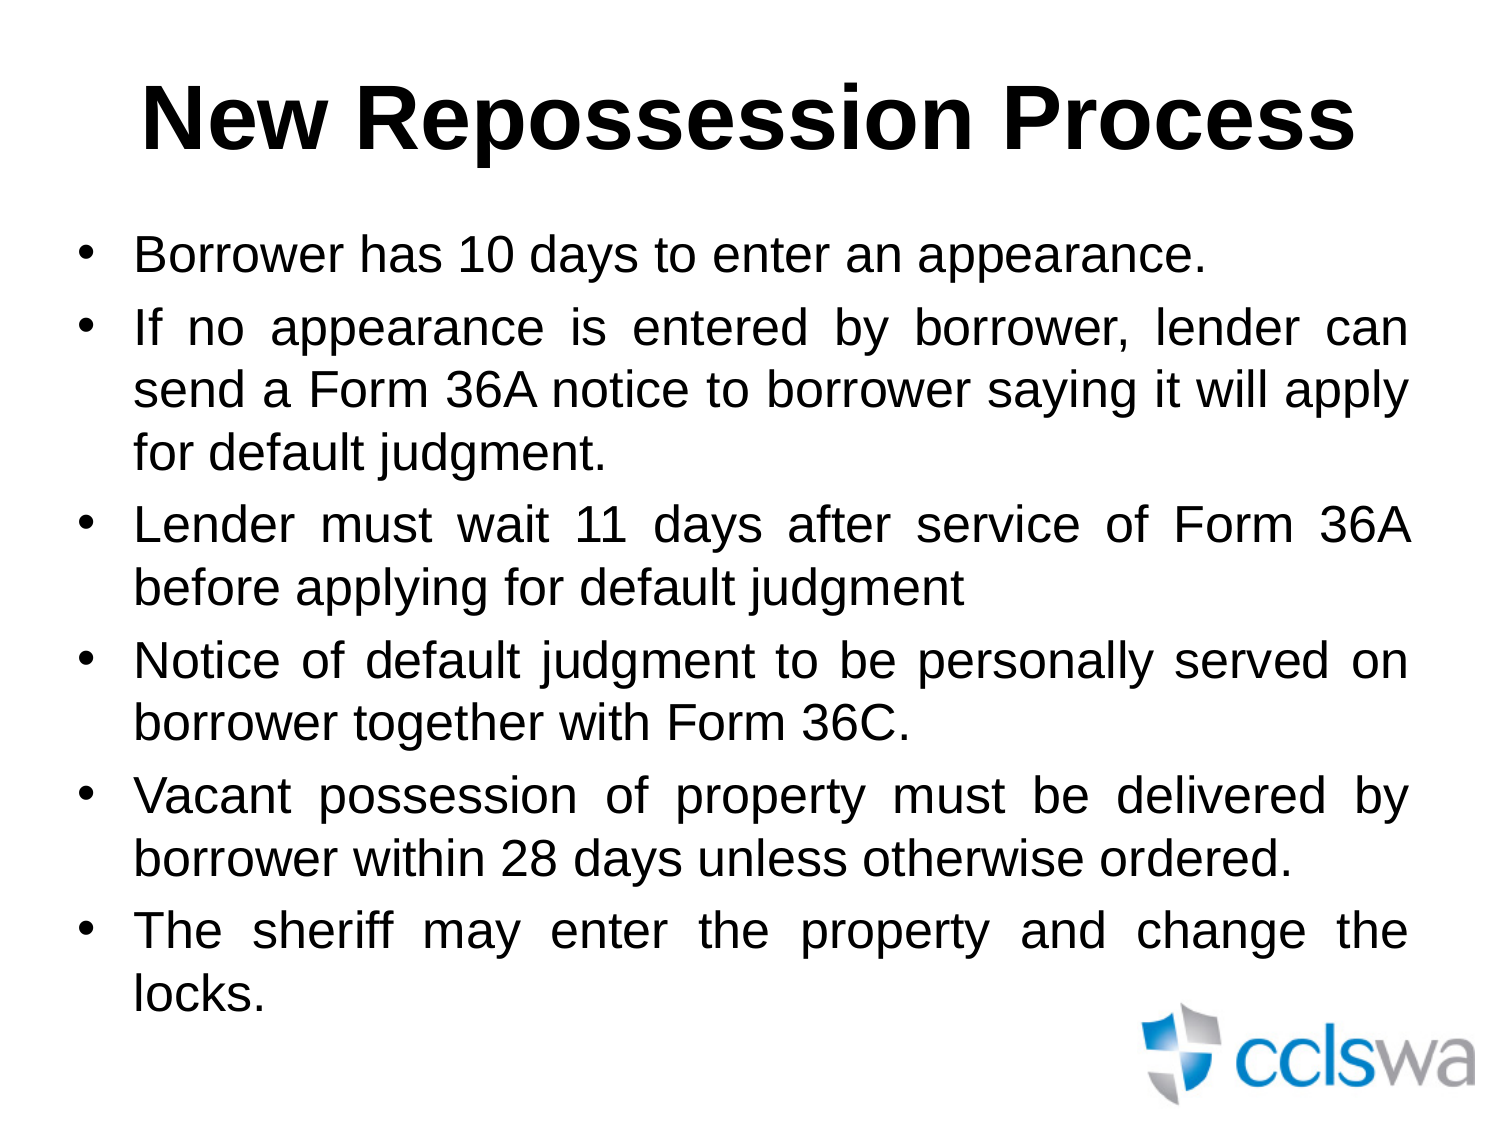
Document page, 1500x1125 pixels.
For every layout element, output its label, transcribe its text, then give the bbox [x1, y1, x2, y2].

title New Repossession Process [0, 0, 1500, 225]
picture [1137, 999, 1475, 1109]
list Borrower has 10 days to enter an appearance. If no appearance is entered by borrower, lender can send a Form 36A notice to borrower saying it will apply for default judgment. Lender must wait 11 days after service of Form 36A before applying for default judgment Notice of default judgment to be personally served on borrower together with Form 36C. Vacant possession of property must be delivered by borrower within 28 days unless otherwise ordered. The sheriff may enter the property and change the locks. [62, 212, 1425, 1000]
